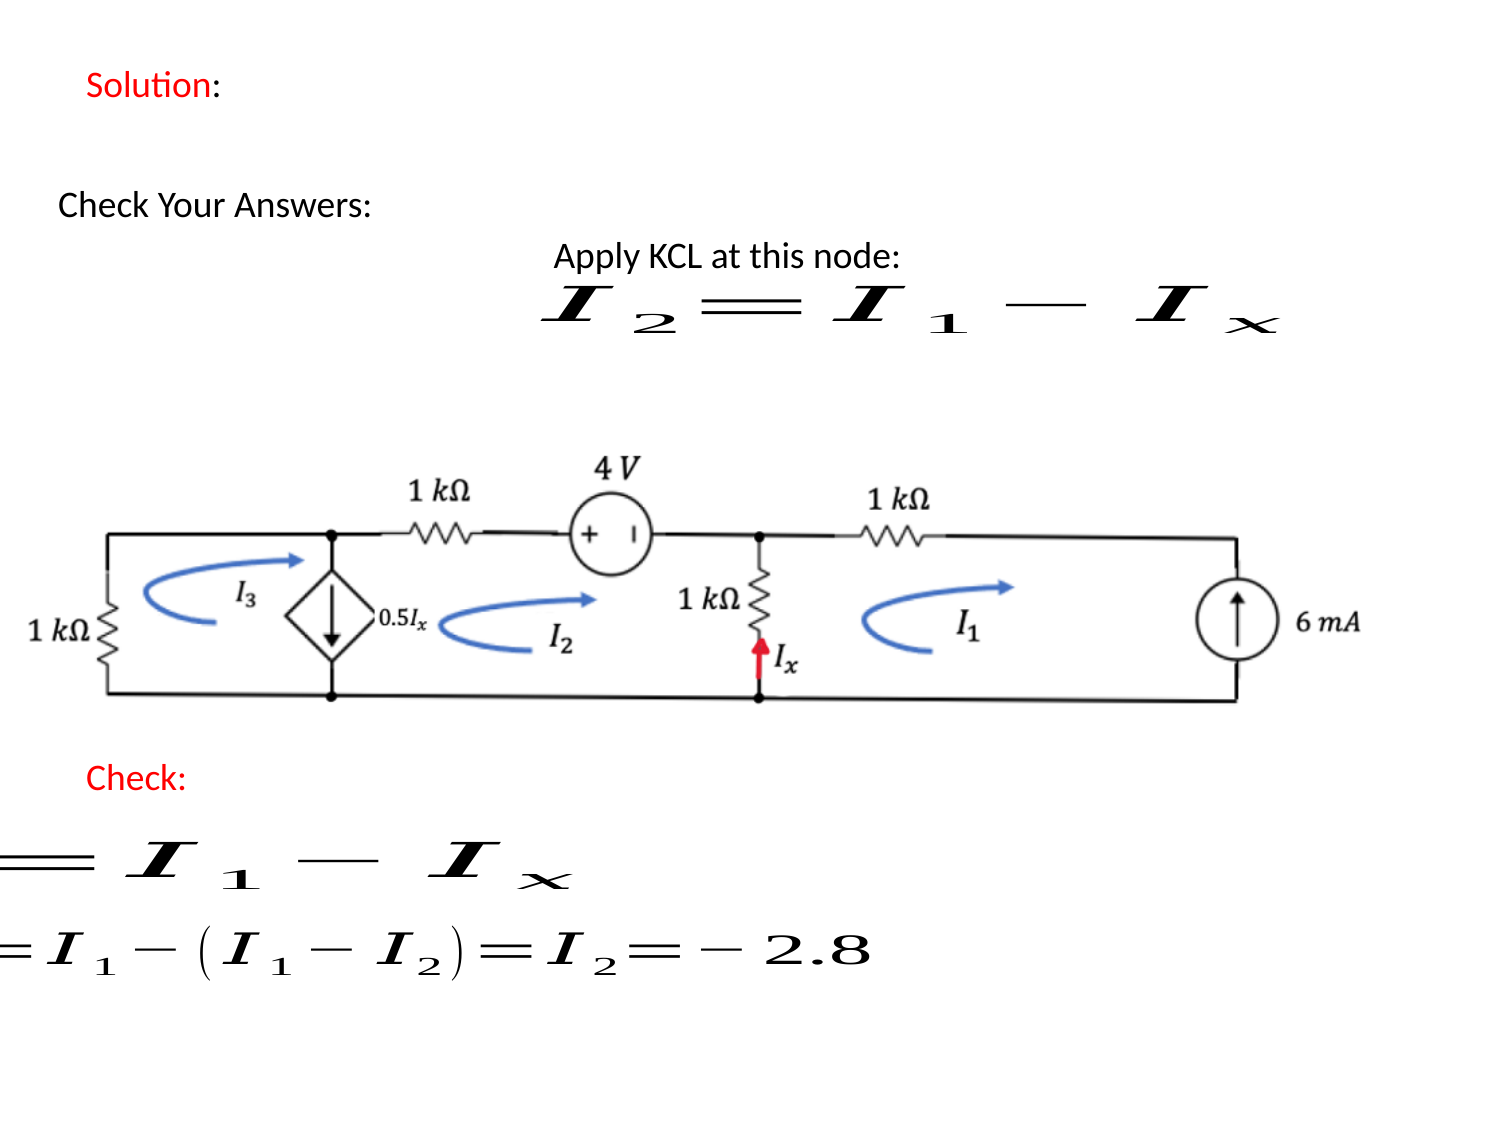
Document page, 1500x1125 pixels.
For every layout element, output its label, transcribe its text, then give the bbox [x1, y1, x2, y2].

text_box Check Your Answers: [43, 172, 1447, 232]
text_box Apply KCL at this node: [538, 223, 962, 284]
text_box Check: [71, 745, 494, 806]
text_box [661, 284, 836, 517]
text_box Solution: [71, 52, 822, 113]
picture [14, 440, 1378, 729]
